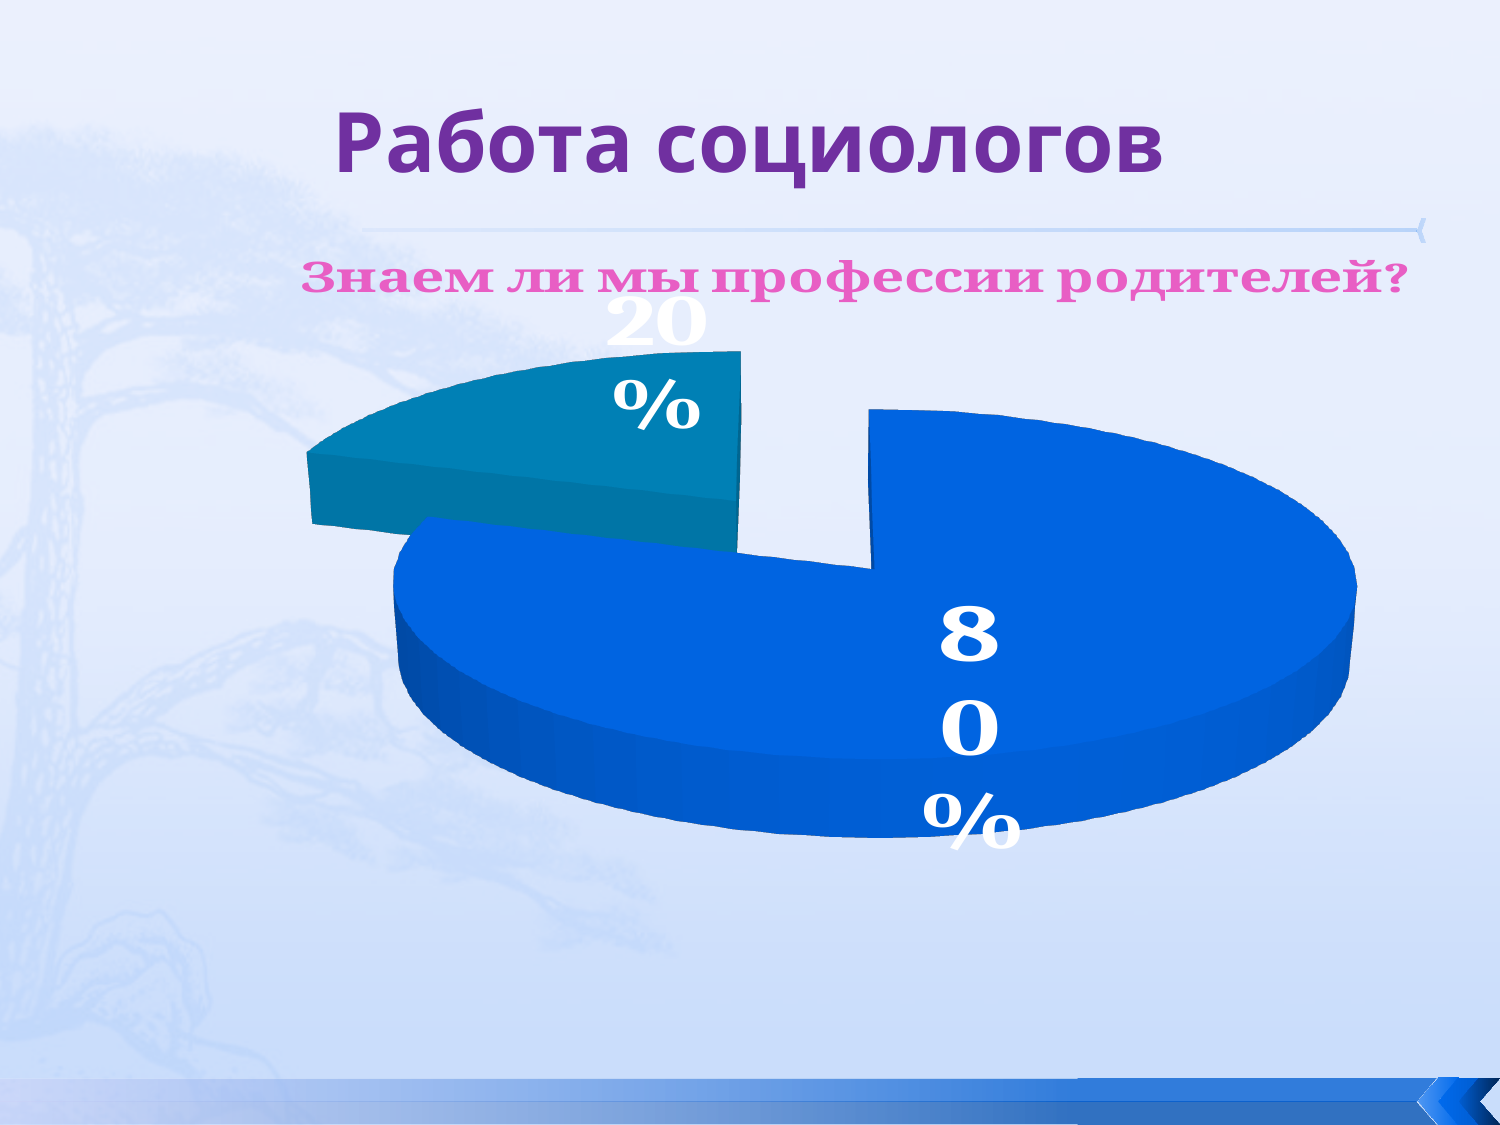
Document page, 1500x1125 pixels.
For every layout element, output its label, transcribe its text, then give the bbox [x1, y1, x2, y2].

title Работа социологов [75, 45, 1425, 209]
chart [34, 210, 1466, 1079]
